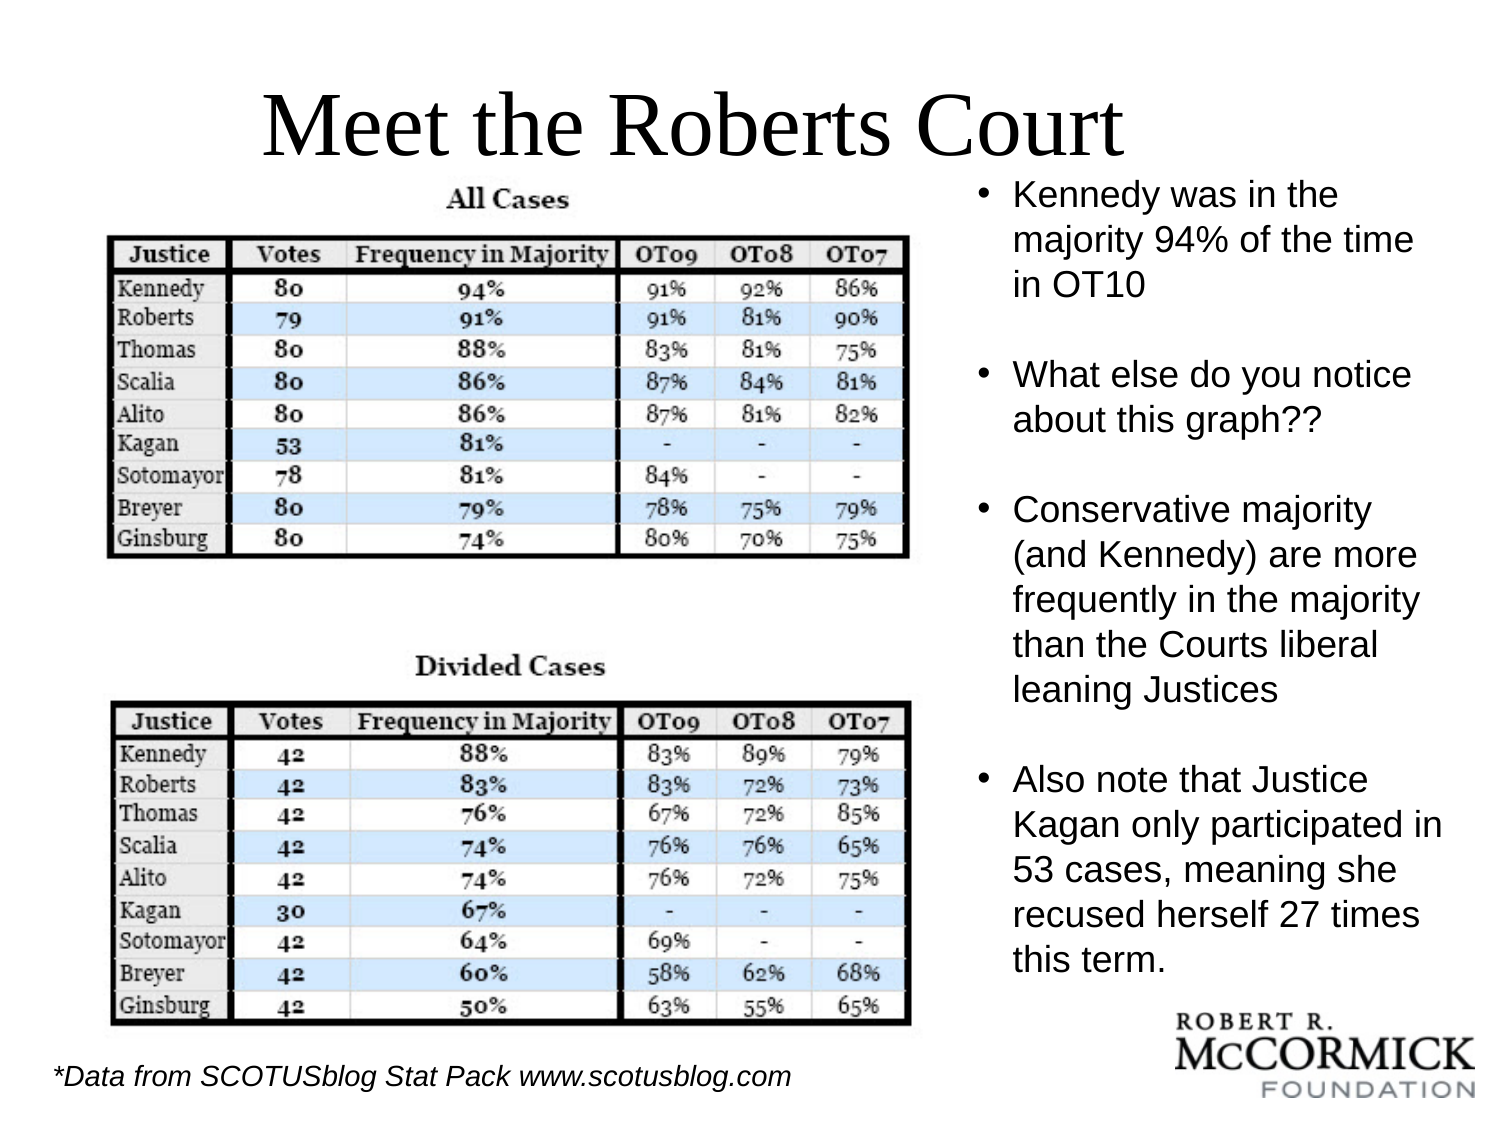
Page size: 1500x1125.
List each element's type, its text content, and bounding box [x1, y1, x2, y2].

picture [74, 162, 946, 1064]
text_box *Data from SCOTUSblog Stat Pack www.scotusblog.com [37, 1049, 1075, 1100]
text_box Kennedy was in the majority 94% of the time in OT10 What else do you notice about this graph?? Conservative majority (and Kennedy) are more frequently in the majority than the Courts liberal leaning Justices Also note that Justice Kagan only participated in 53 cases, meaning she recused herself 27 times this term. [962, 162, 1463, 988]
title Meet the Roberts Court [0, 0, 1388, 238]
picture [1175, 1012, 1475, 1098]
